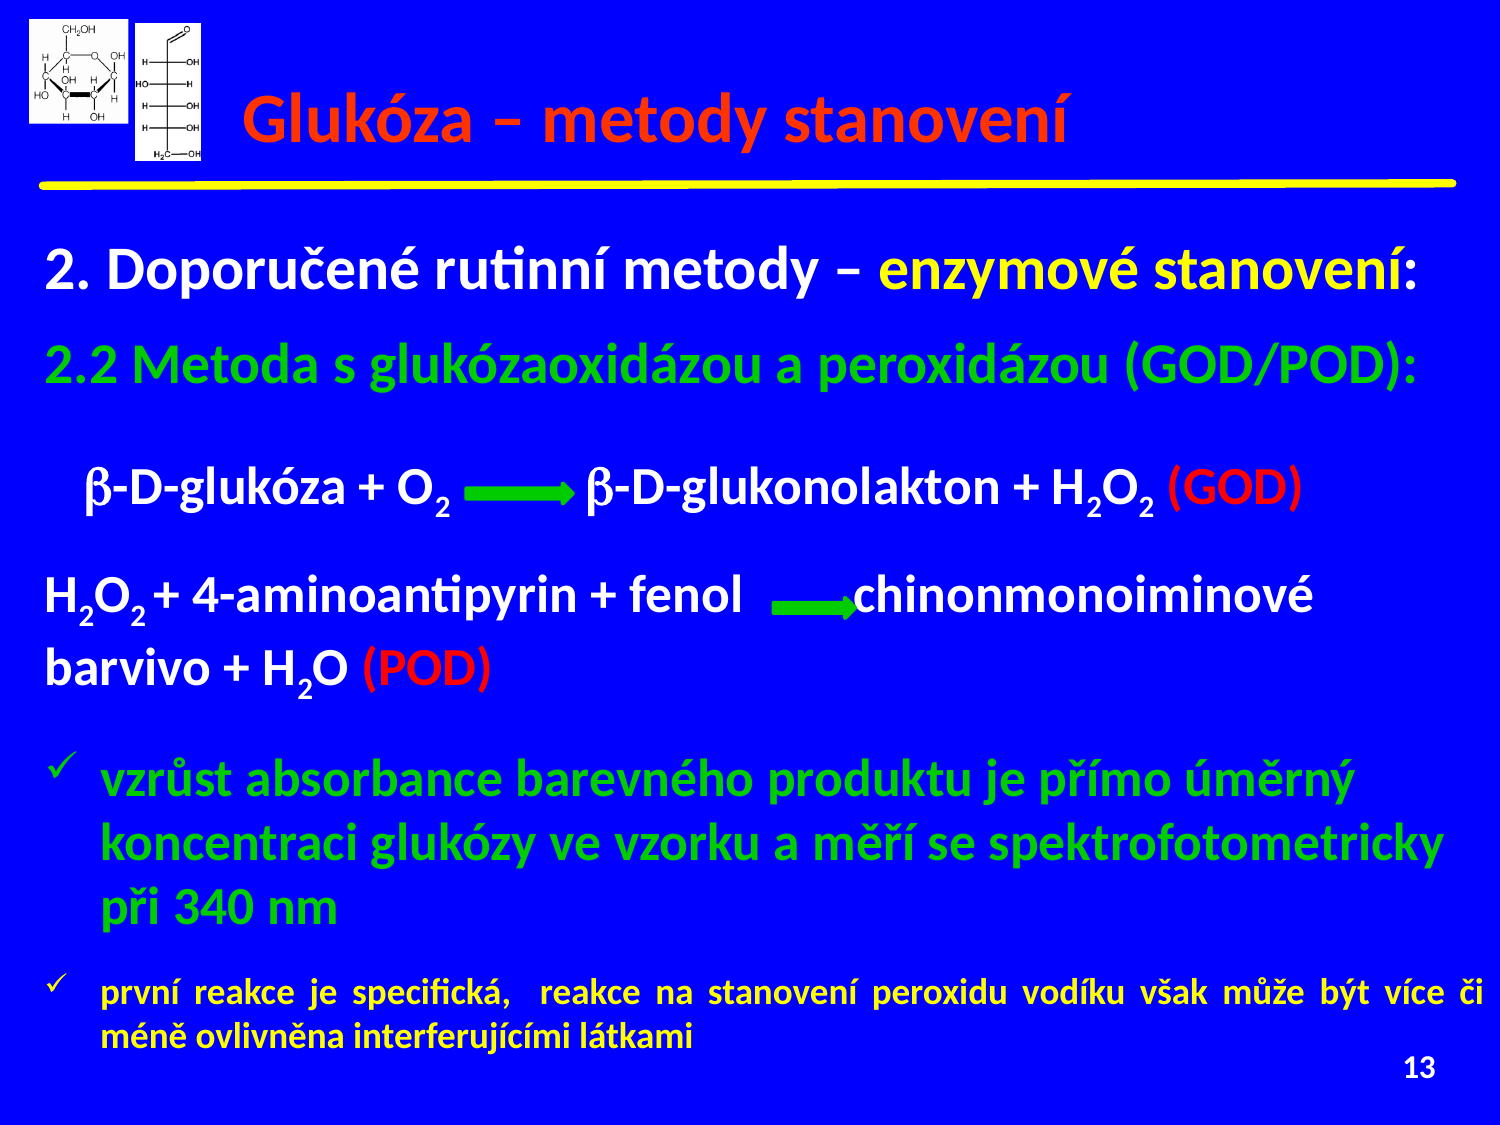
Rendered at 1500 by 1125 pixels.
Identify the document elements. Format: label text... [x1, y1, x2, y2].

list 2. Doporučené rutinní metody – enzymové stanovení: 2.2 Metoda s glukózaoxidázou a peroxidázou (GOD/POD): b-D-glukóza + O2 b-D-glukonolakton + H2O2 (GOD) H2O2 + 4-aminoantipyrin + fenol chinonmonoiminové barvivo + H2O (POD) vzrůst absorbance barevného produktu je přímo úměrný koncentraci glukózy ve vzorku a měří se spektrofotometricky při 340 nm první reakce je specifická, reakce na stanovení peroxidu vodíku však může být více či méně ovlivněna interferujícími látkami [29, 219, 1500, 1071]
title Glukóza – metody stanovení [75, 42, 1500, 183]
picture [135, 23, 201, 162]
text_box [464, 481, 575, 506]
picture [29, 18, 131, 126]
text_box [42, 182, 1453, 186]
text_box [771, 595, 858, 620]
slide_number 13 [1100, 1071, 1451, 1095]
